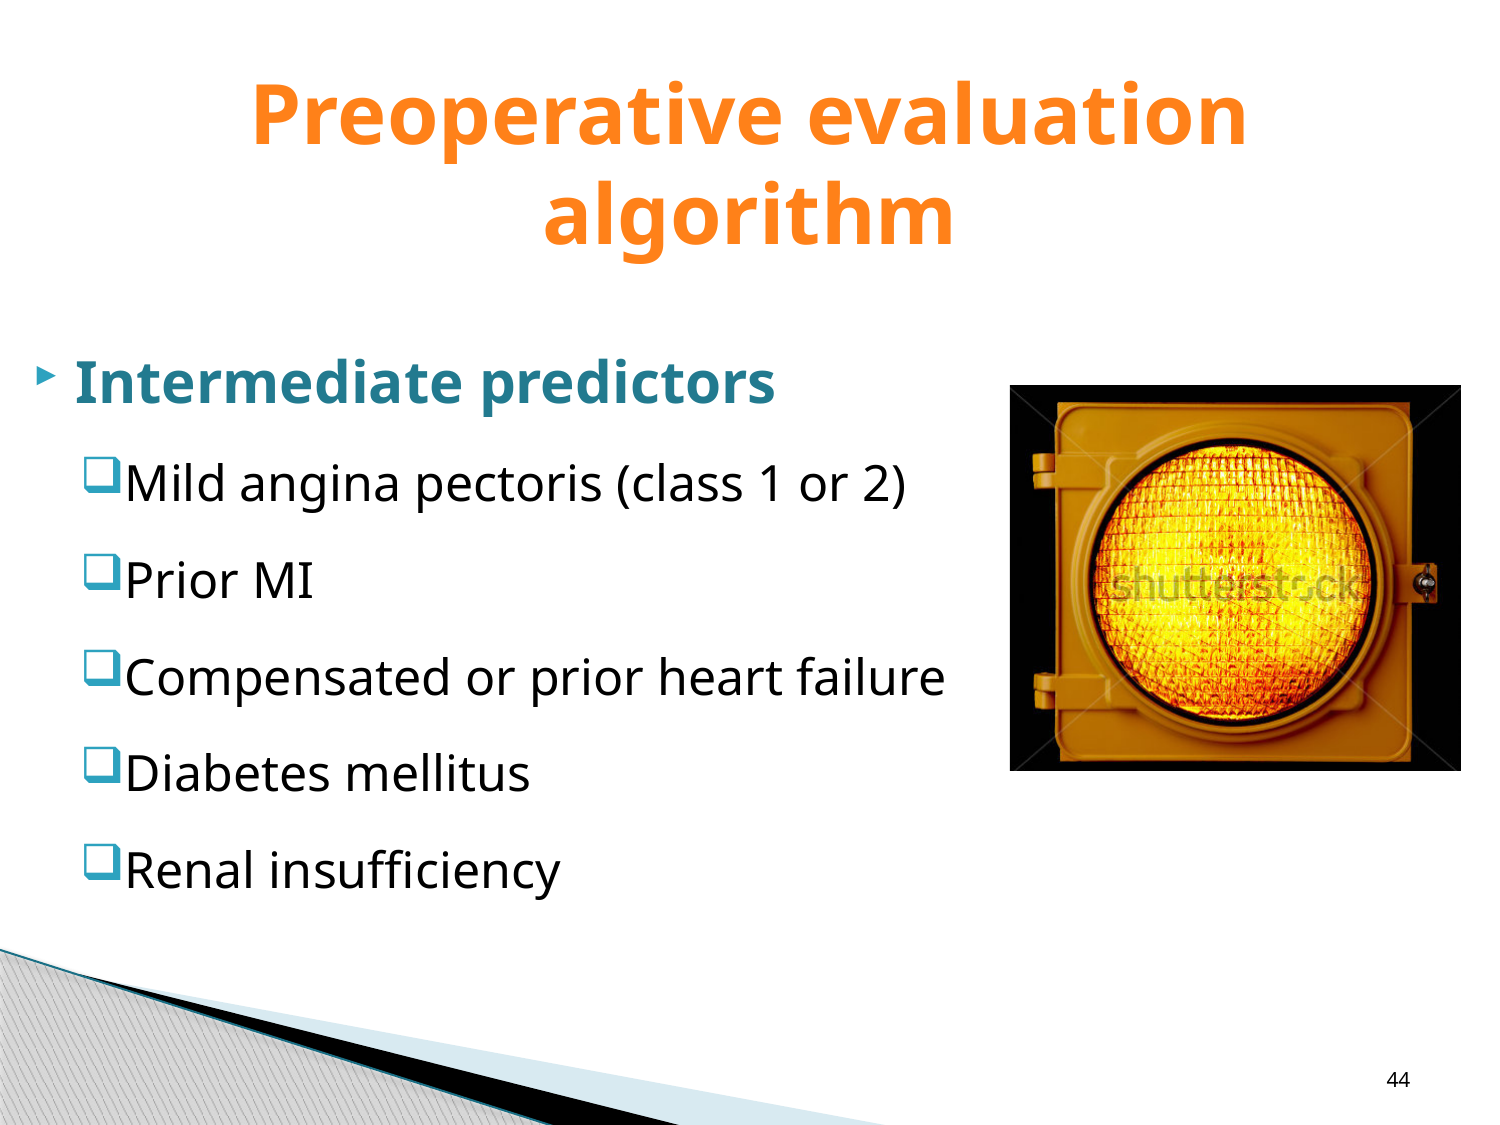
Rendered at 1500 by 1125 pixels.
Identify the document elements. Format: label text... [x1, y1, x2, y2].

slide_number 44 [1074, 1024, 1425, 1103]
list Intermediate predictors Mild angina pectoris (class 1 or 2) Prior MI Compensated or prior heart failure Diabetes mellitus Renal insufficiency [0, 302, 999, 1071]
title Preoperative evaluation algorithm [75, 47, 1425, 275]
picture [1009, 385, 1462, 772]
